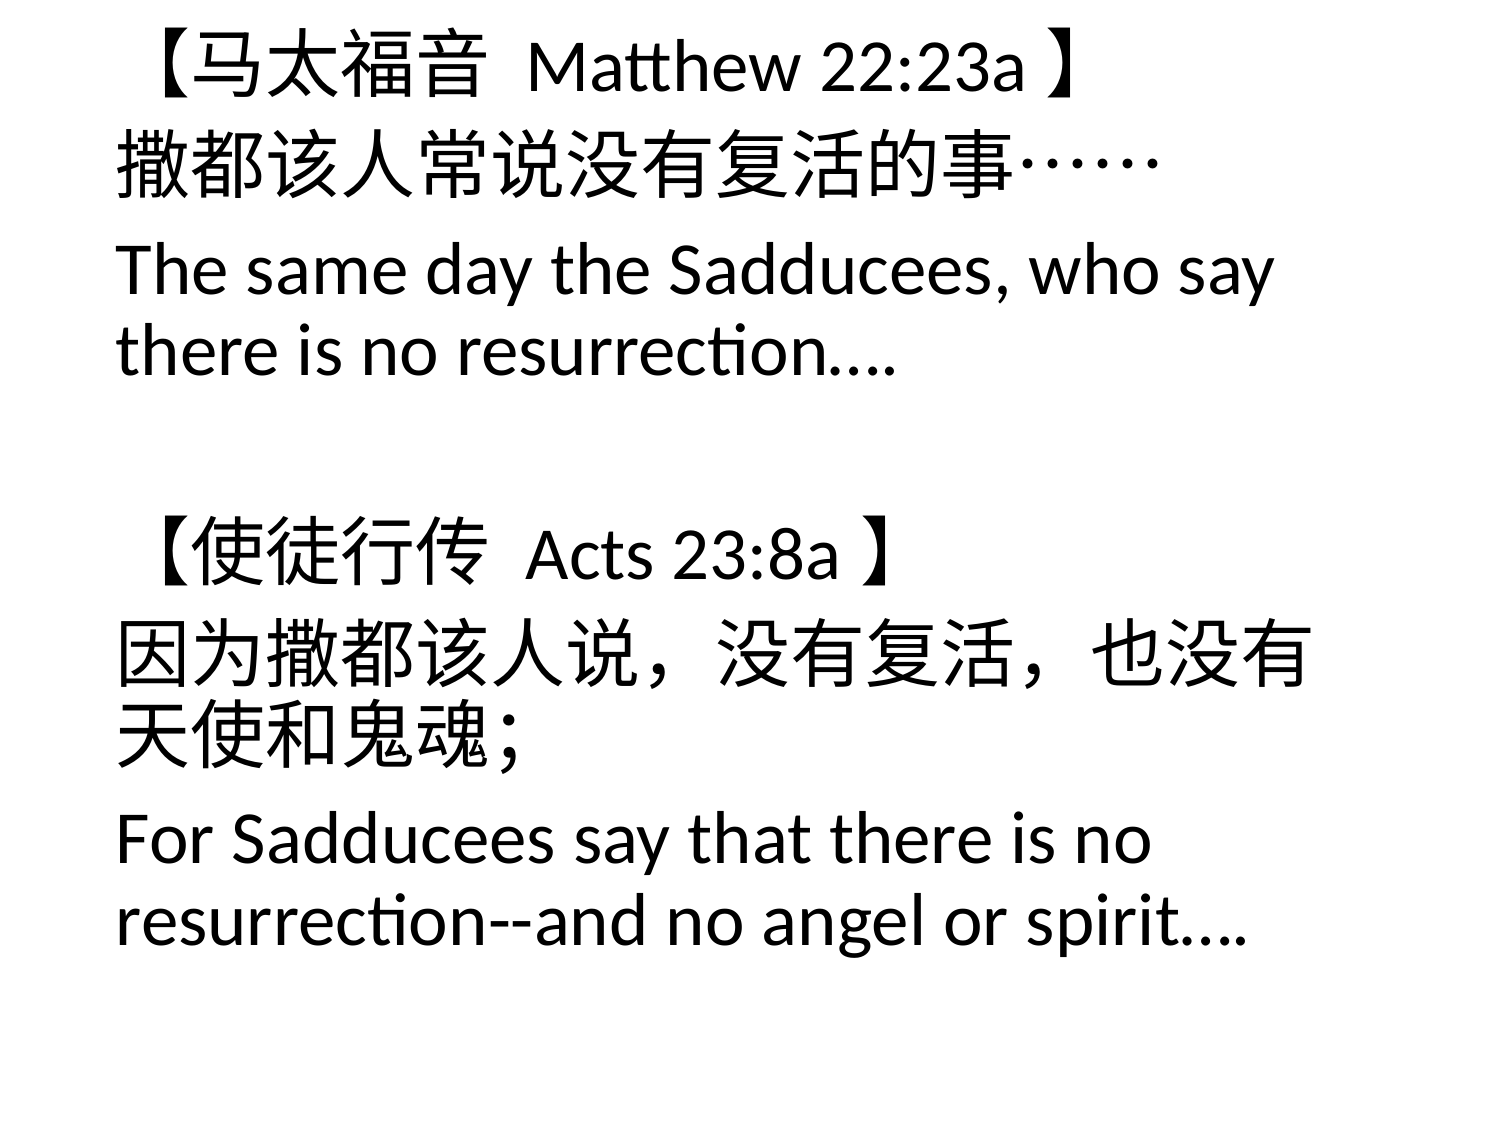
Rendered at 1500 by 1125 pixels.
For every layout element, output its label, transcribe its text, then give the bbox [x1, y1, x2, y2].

subtitle 【马太福音 Matthew 22:23a】 撒都该人常说没有复活的事…… The same day the Sadducees, who say there is no resurrection…. 【使徒行传 Acts 23:8a】 因为撒都该人说，没有复活，也没有天使和鬼魂； For Sadducees say that there is no resurrection--and no angel or spirit…. [100, 18, 1405, 1125]
